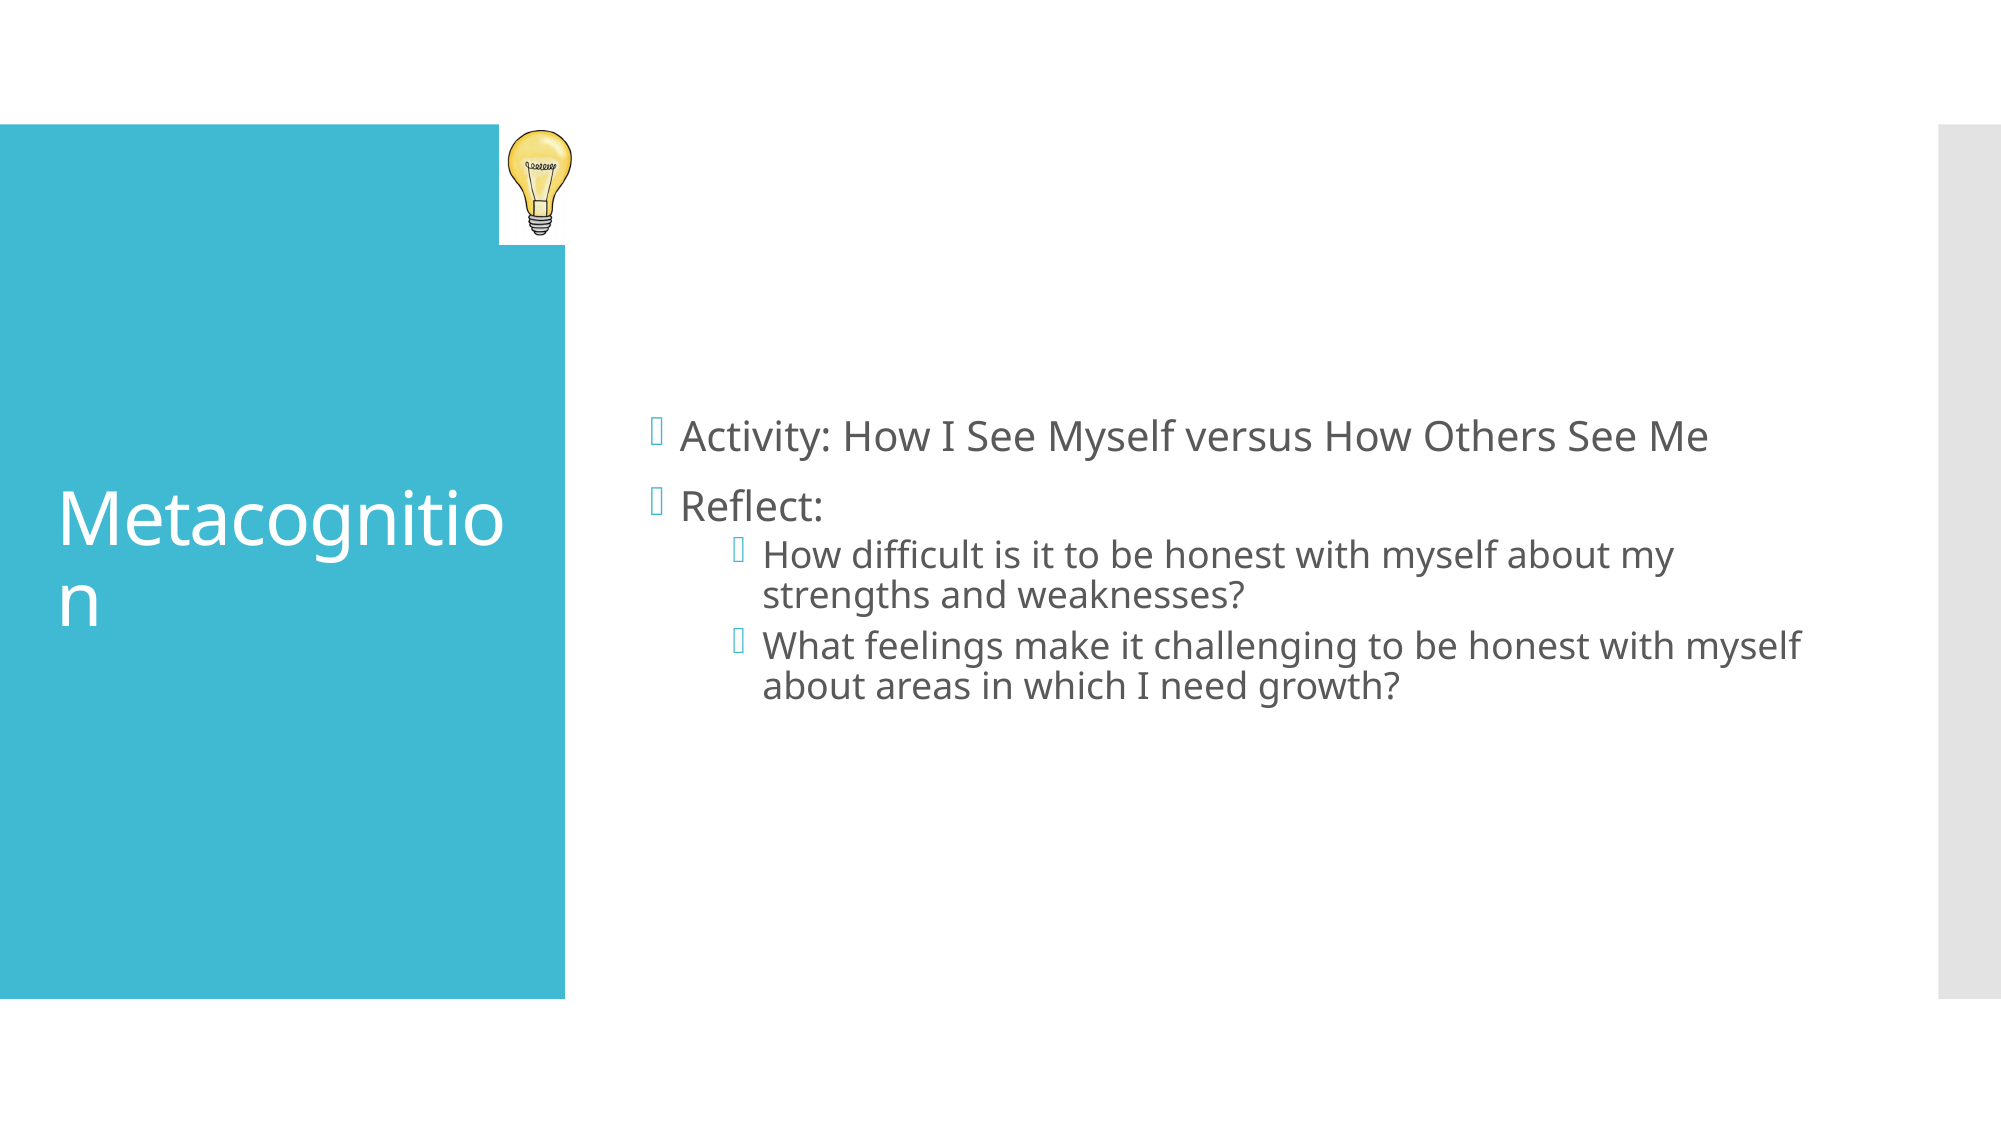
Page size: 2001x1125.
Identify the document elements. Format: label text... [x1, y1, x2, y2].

title Metacognition [41, 184, 525, 940]
picture [499, 123, 581, 245]
list Activity: How I See Myself versus How Others See Me Reflect: How difficult is it to be honest with myself about my strengths and weaknesses? What feelings make it challenging to be honest with myself about areas in which I need growth? [634, 141, 1835, 982]
